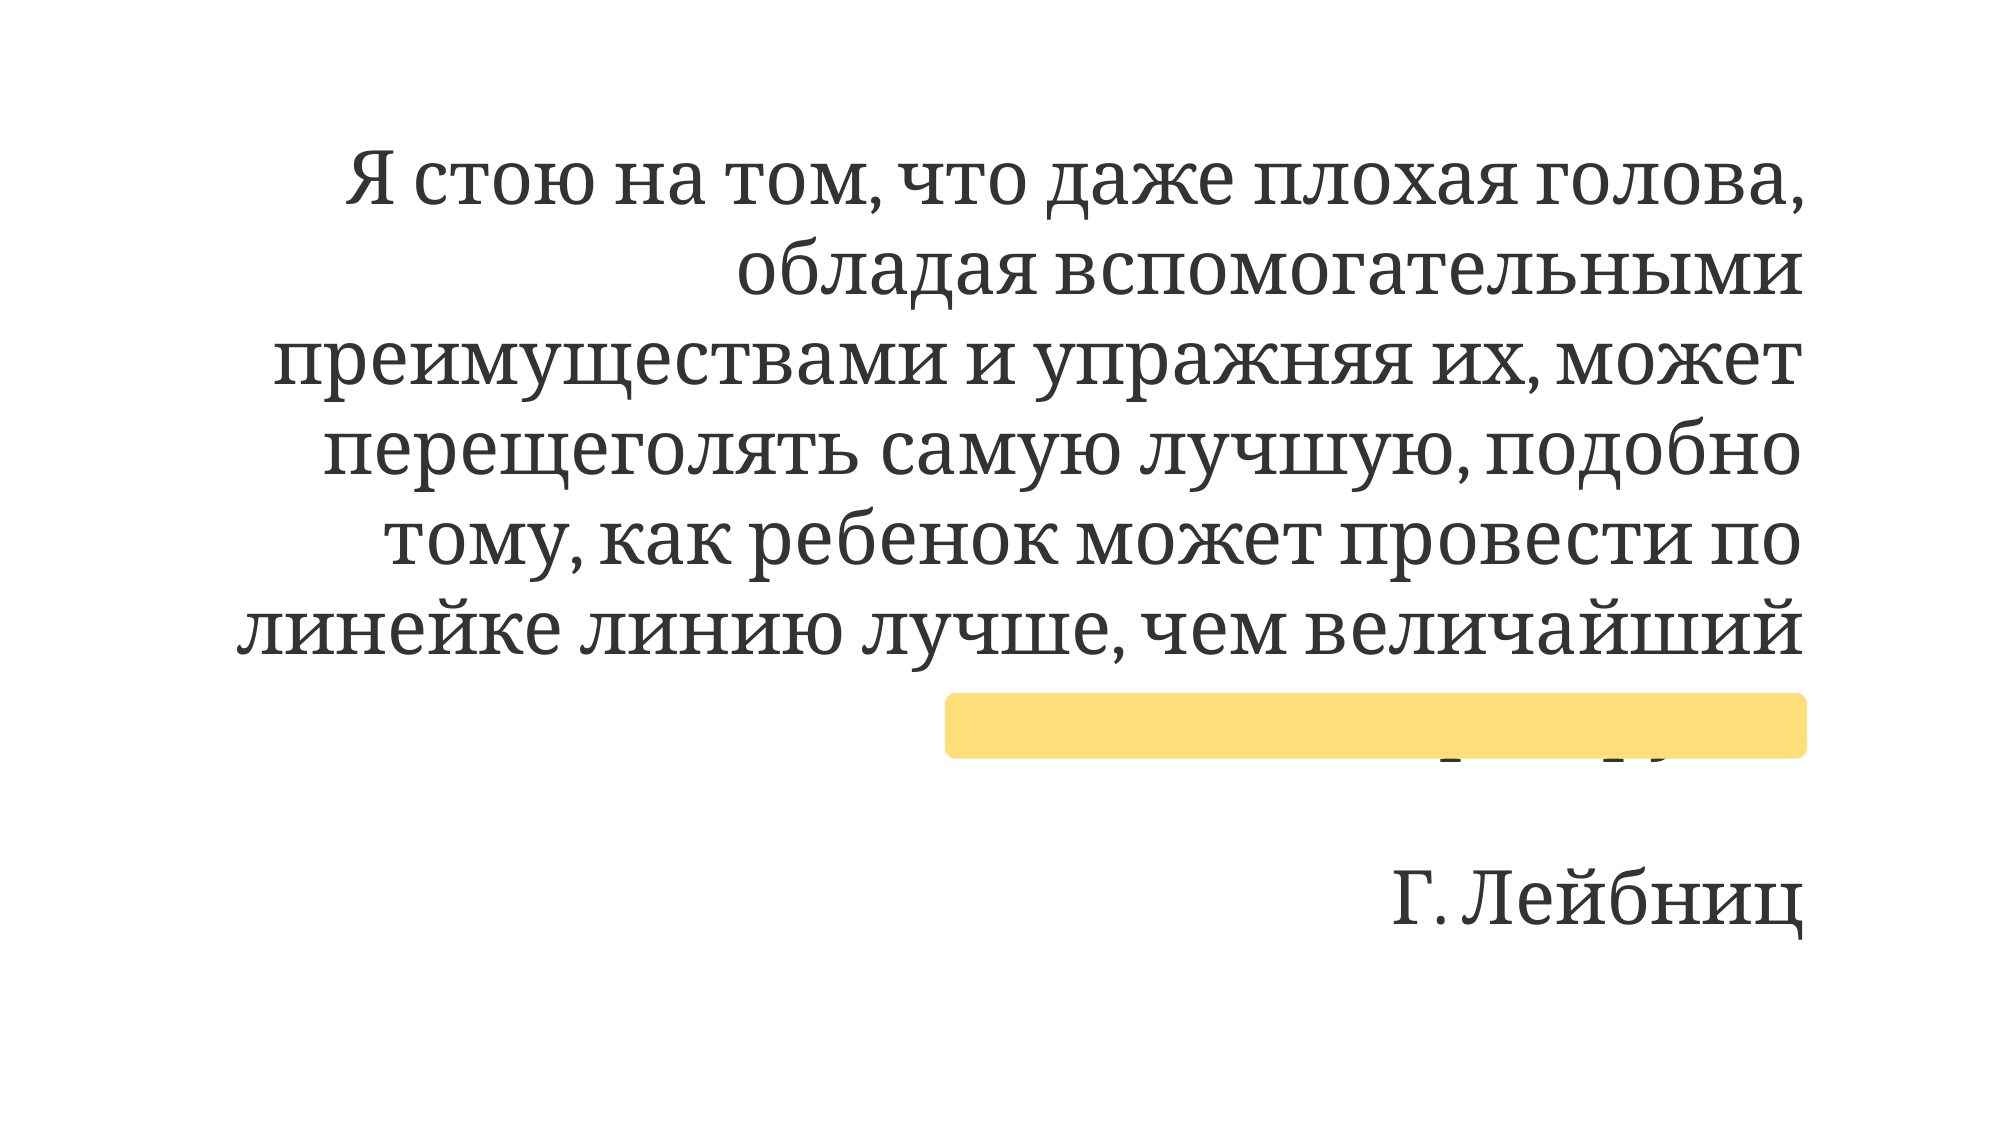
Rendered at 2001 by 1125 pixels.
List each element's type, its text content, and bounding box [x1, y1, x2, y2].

text_box Я стою на том, что даже плохая голова, обладая вспомогательными преимуществами и упражняя их, может перещеголять самую лучшую, подобно тому, как ребенок может провести по линейке линию лучше, чем величайший мастер от руки. Г. Лейбниц [180, 121, 1820, 947]
text_box [943, 692, 1809, 760]
